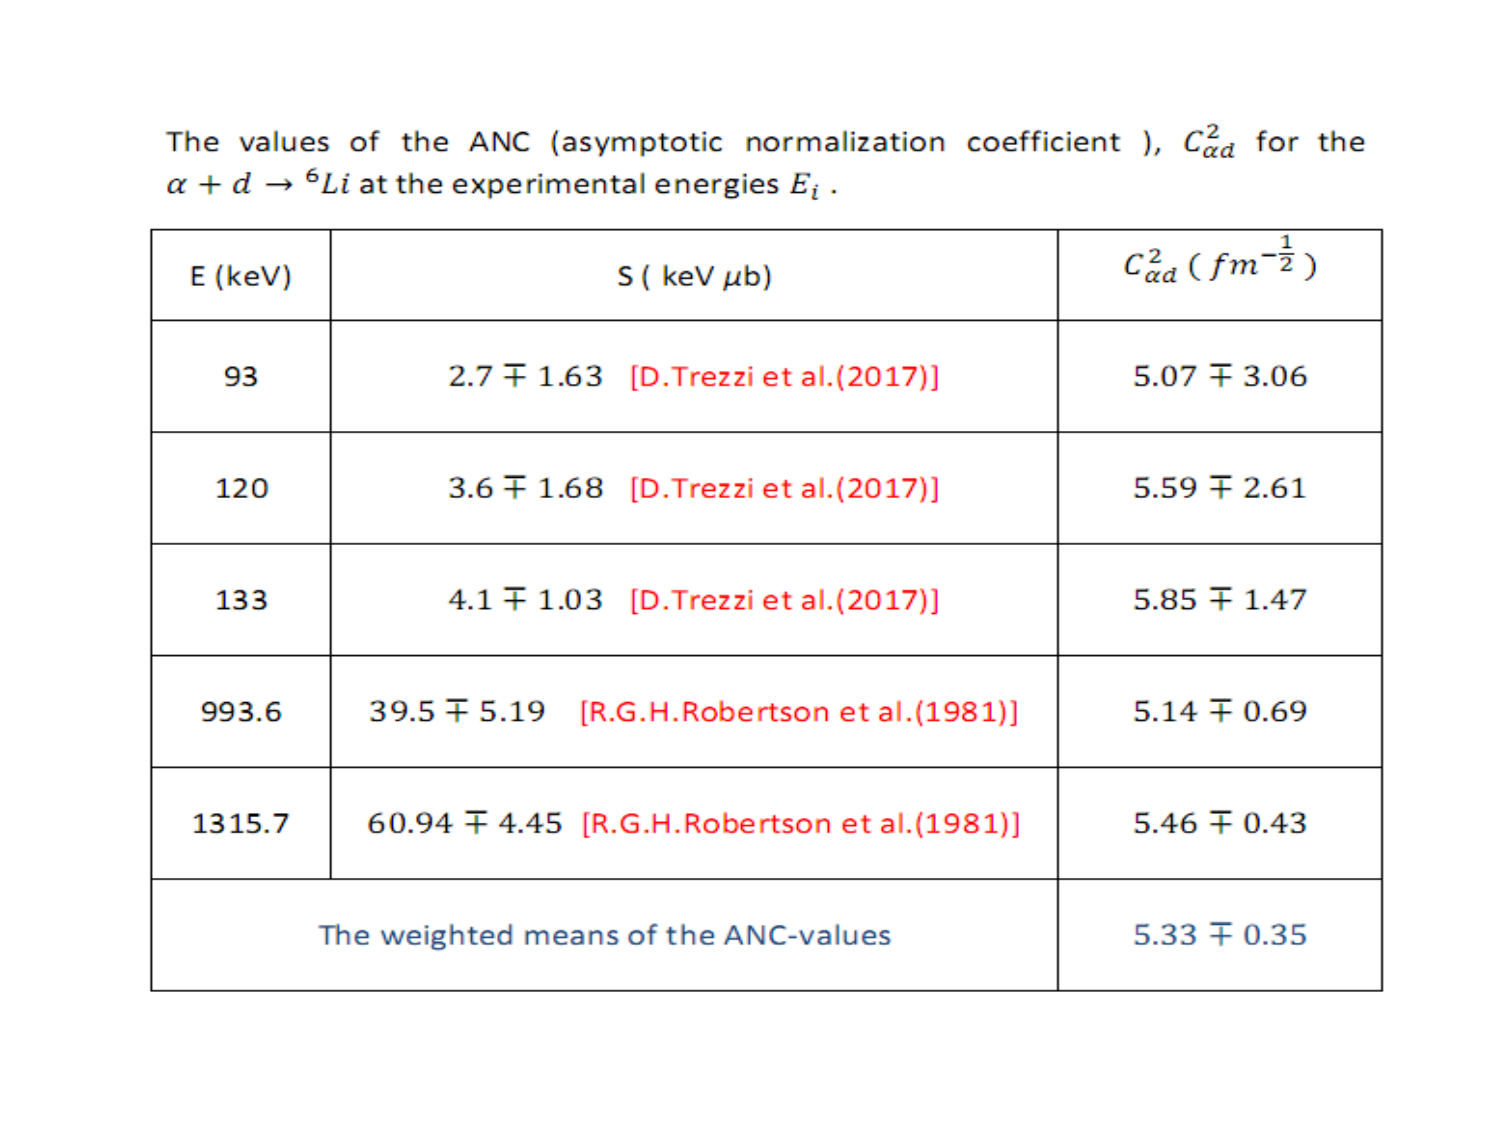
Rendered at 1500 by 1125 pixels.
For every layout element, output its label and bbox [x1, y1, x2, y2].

list [64, 98, 1424, 1047]
